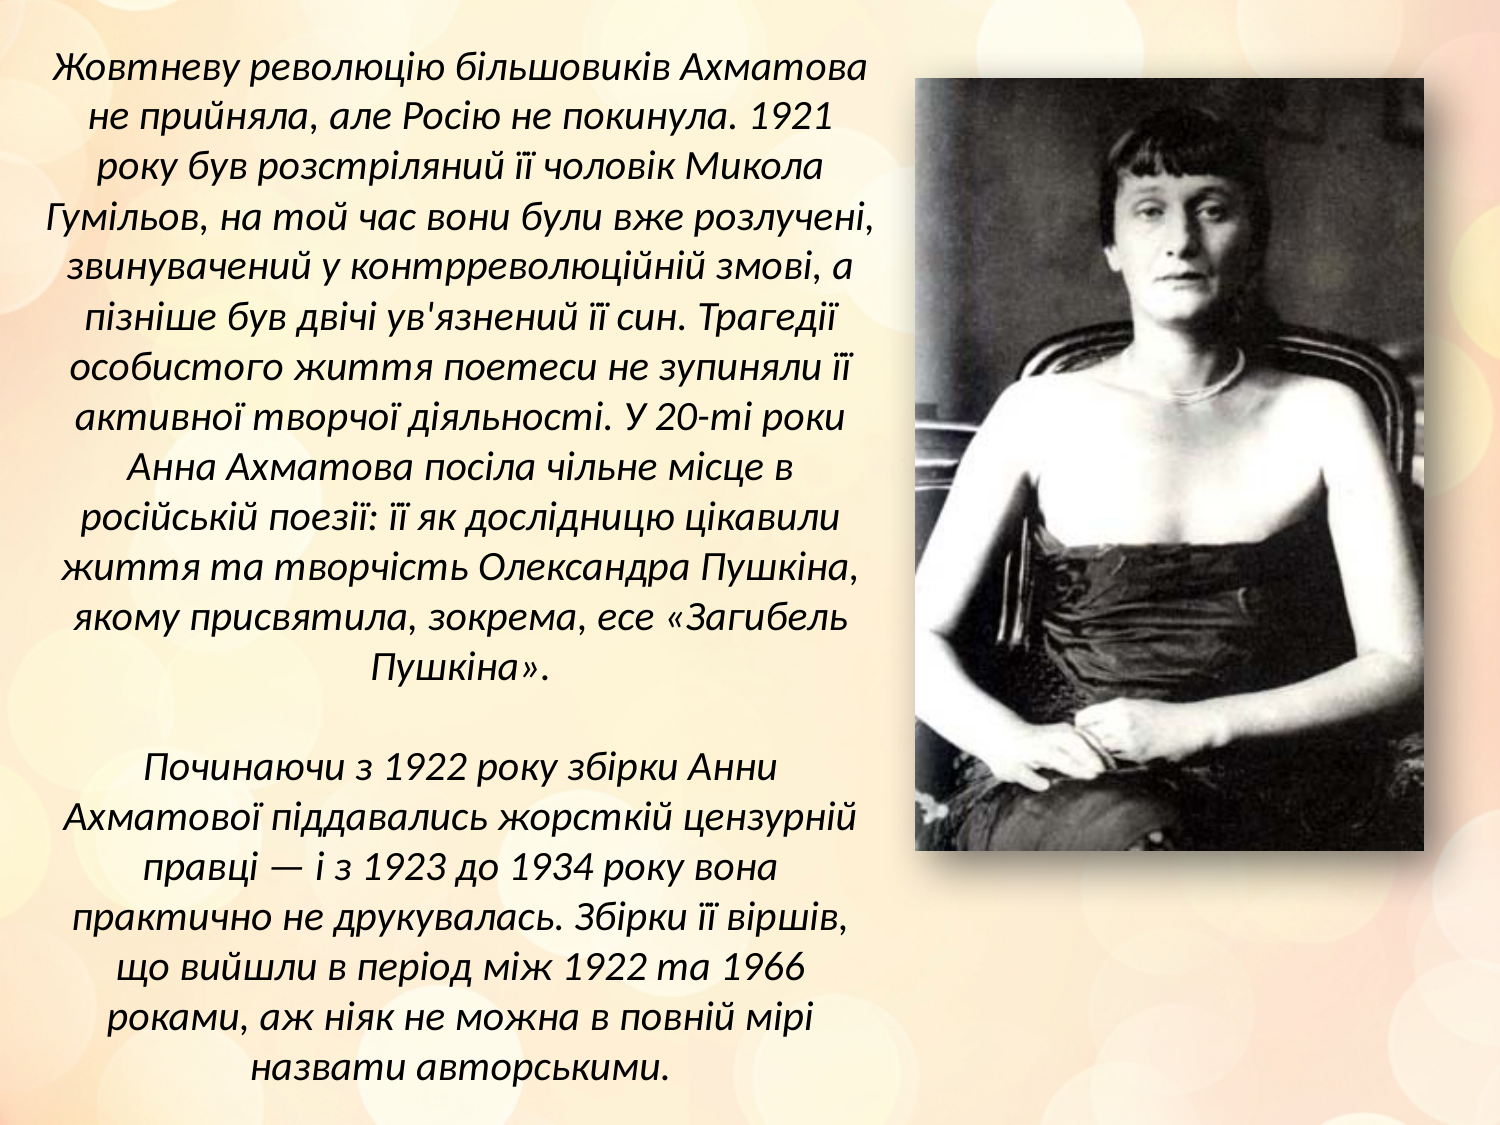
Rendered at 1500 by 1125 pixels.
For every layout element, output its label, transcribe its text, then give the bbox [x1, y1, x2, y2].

picture [0, 0, 1500, 1125]
text_box Жовтневу революцію більшовиків Ахматова не прийняла, але Росію не покинула. 1921 року був розстріляний її чоловік Микола Гумільов, на той час вони були вже розлучені, звинувачений у контрреволюційній змові, а пізніше був двічі ув'язнений її син. Трагедії особистого життя поетеси не зупиняли її активної творчої діяльності. У 20-ті роки Анна Ахматова посіла чільне місце в російській поезії: її як дослідницю цікавили життя та творчість Олександра Пушкіна, якому присвятила, зокрема, есе «Загибель Пушкіна». Починаючи з 1922 року збірки Анни Ахматової піддавались жорсткій цензурній правці — і з 1923 до 1934 року вона практично не друкувалась. Збірки її віршів, що вийшли в період між 1922 та 1966 роками, аж ніяк не можна в повній мірі назвати авторськими. [29, 30, 892, 1097]
